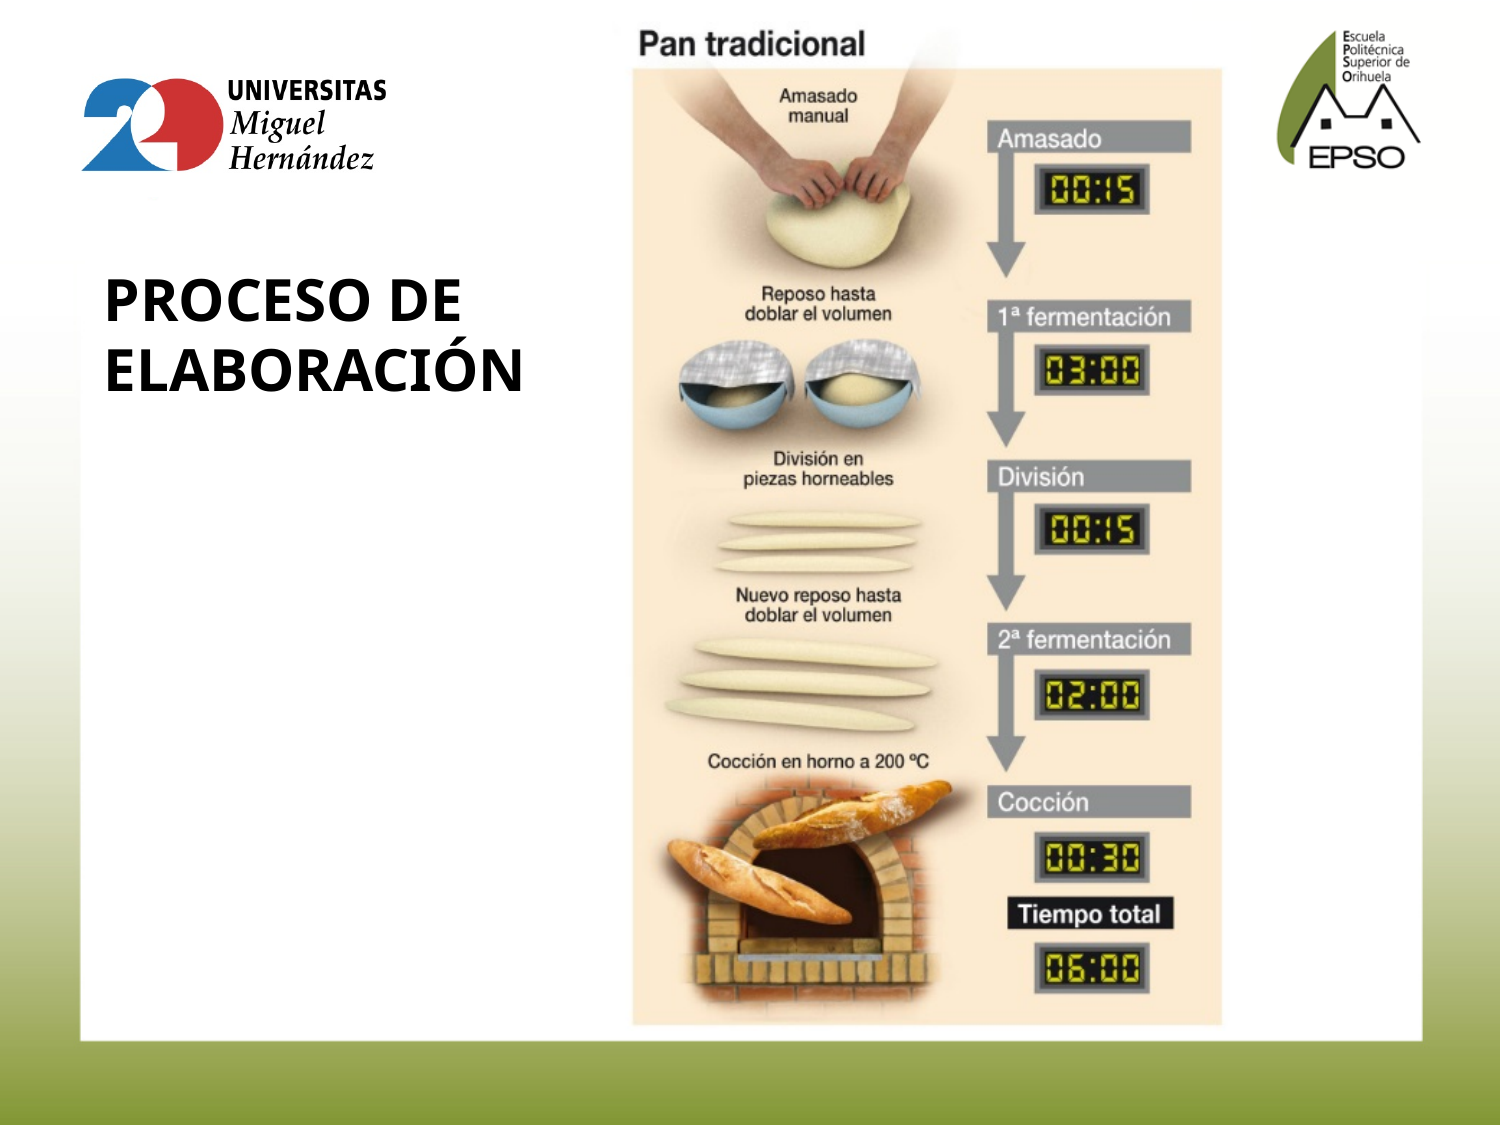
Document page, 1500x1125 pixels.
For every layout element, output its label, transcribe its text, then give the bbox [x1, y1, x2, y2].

text_box PROCESO DE ELABORACIÓN [89, 255, 541, 1011]
picture [0, 0, 1500, 1125]
